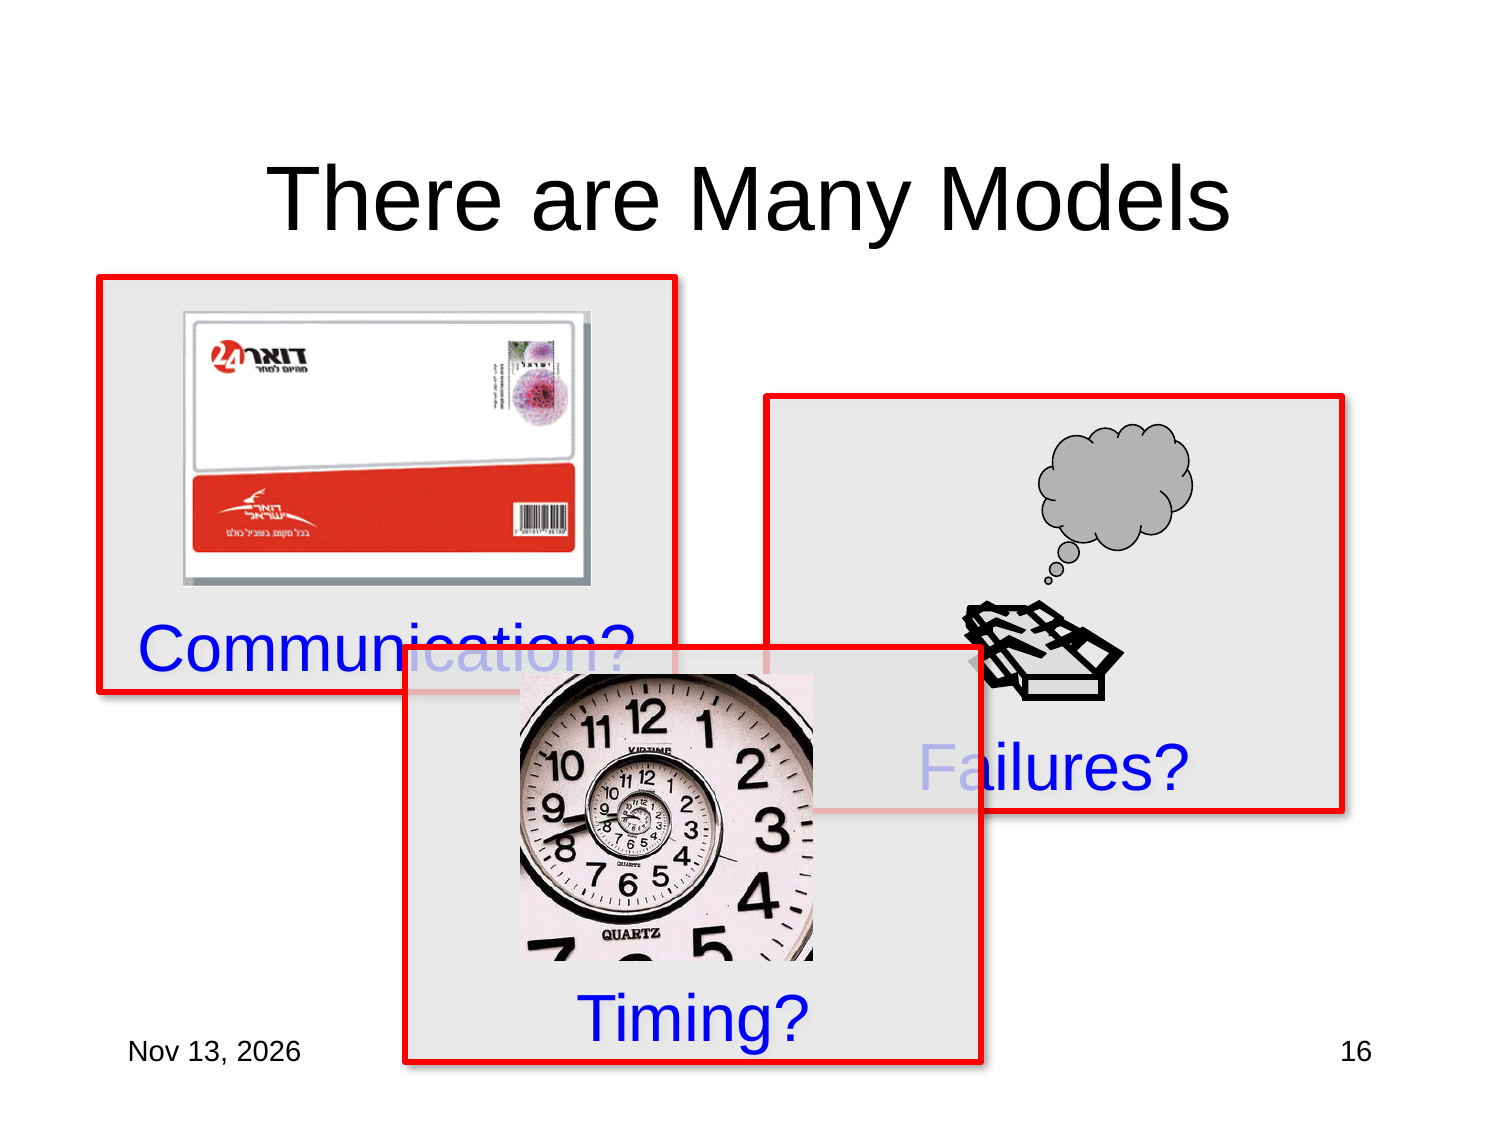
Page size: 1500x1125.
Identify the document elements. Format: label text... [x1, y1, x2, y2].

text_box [766, 395, 1343, 812]
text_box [405, 647, 982, 1063]
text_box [99, 276, 676, 692]
title There are Many Models [112, 99, 1388, 288]
slide_number 16 [1074, 1024, 1388, 1101]
slide_number 1-Dec-10 [112, 1024, 426, 1101]
